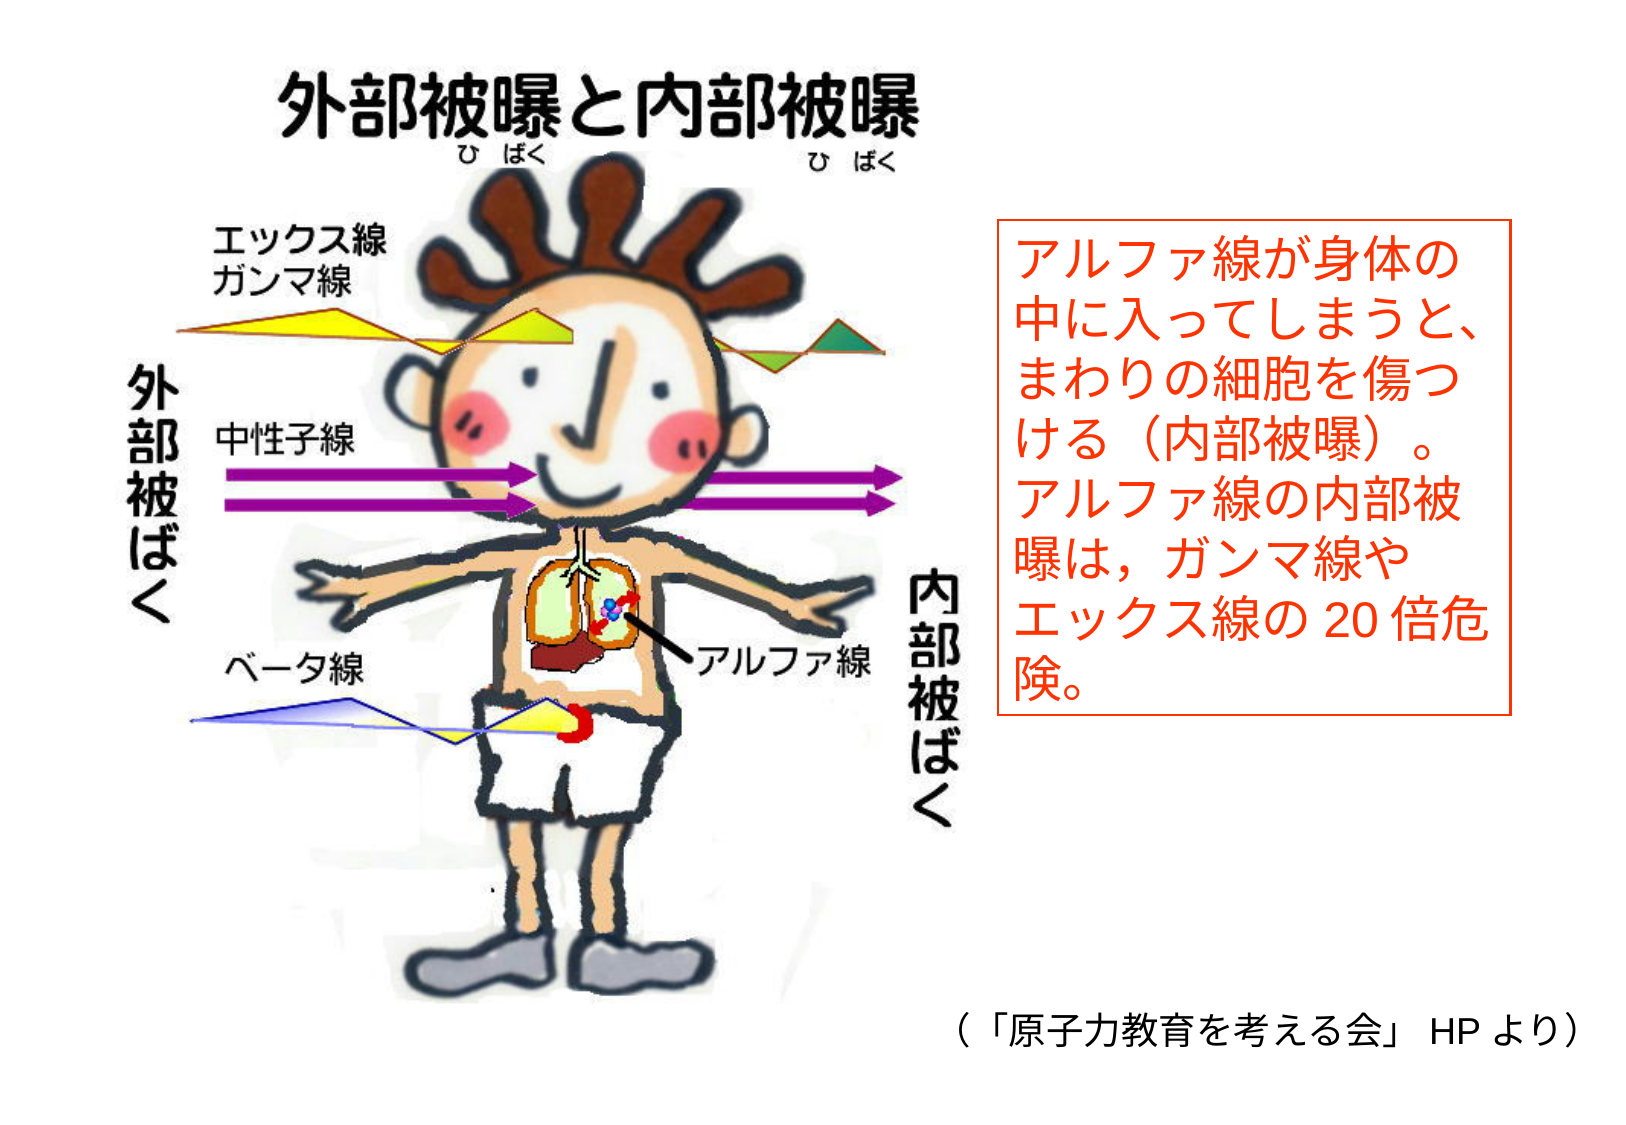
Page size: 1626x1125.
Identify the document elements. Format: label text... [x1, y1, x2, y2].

picture [103, 54, 1017, 1028]
text_box アルファ線が身体の中に入ってしまうと、まわりの細胞を傷つける（内部被曝）。 アルファ線の内部被曝は，ガンマ線やエックス線の20倍危険。 [1017, 219, 1511, 715]
text_box （「原子力教育を考える会」HPより） [918, 999, 1617, 1060]
